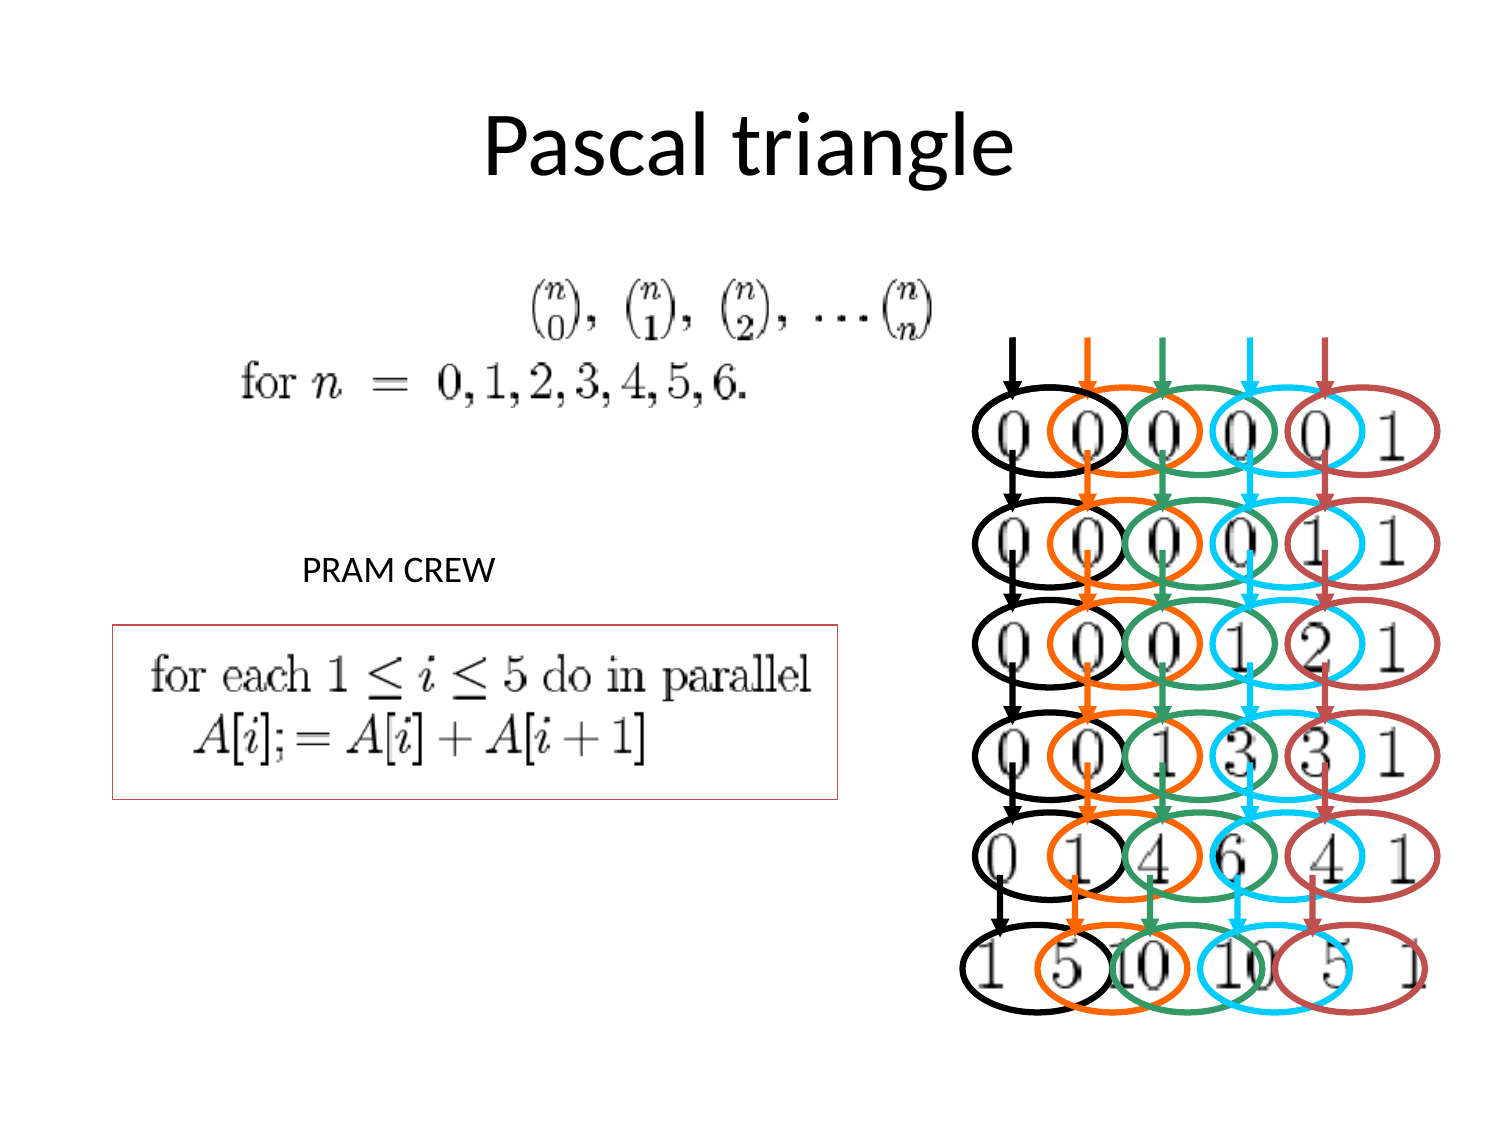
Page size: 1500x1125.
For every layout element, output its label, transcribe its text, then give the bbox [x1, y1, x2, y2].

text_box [974, 337, 1126, 449]
picture [962, 385, 1470, 1051]
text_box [962, 874, 1426, 1013]
text_box PRAM CREW [287, 537, 725, 598]
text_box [974, 762, 1438, 901]
picture [223, 262, 988, 874]
picture [124, 637, 880, 780]
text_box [974, 449, 1438, 549]
title Pascal triangle [75, 45, 1425, 233]
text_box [974, 549, 1438, 662]
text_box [1126, 337, 1438, 449]
text_box [112, 624, 838, 800]
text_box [974, 662, 1438, 762]
